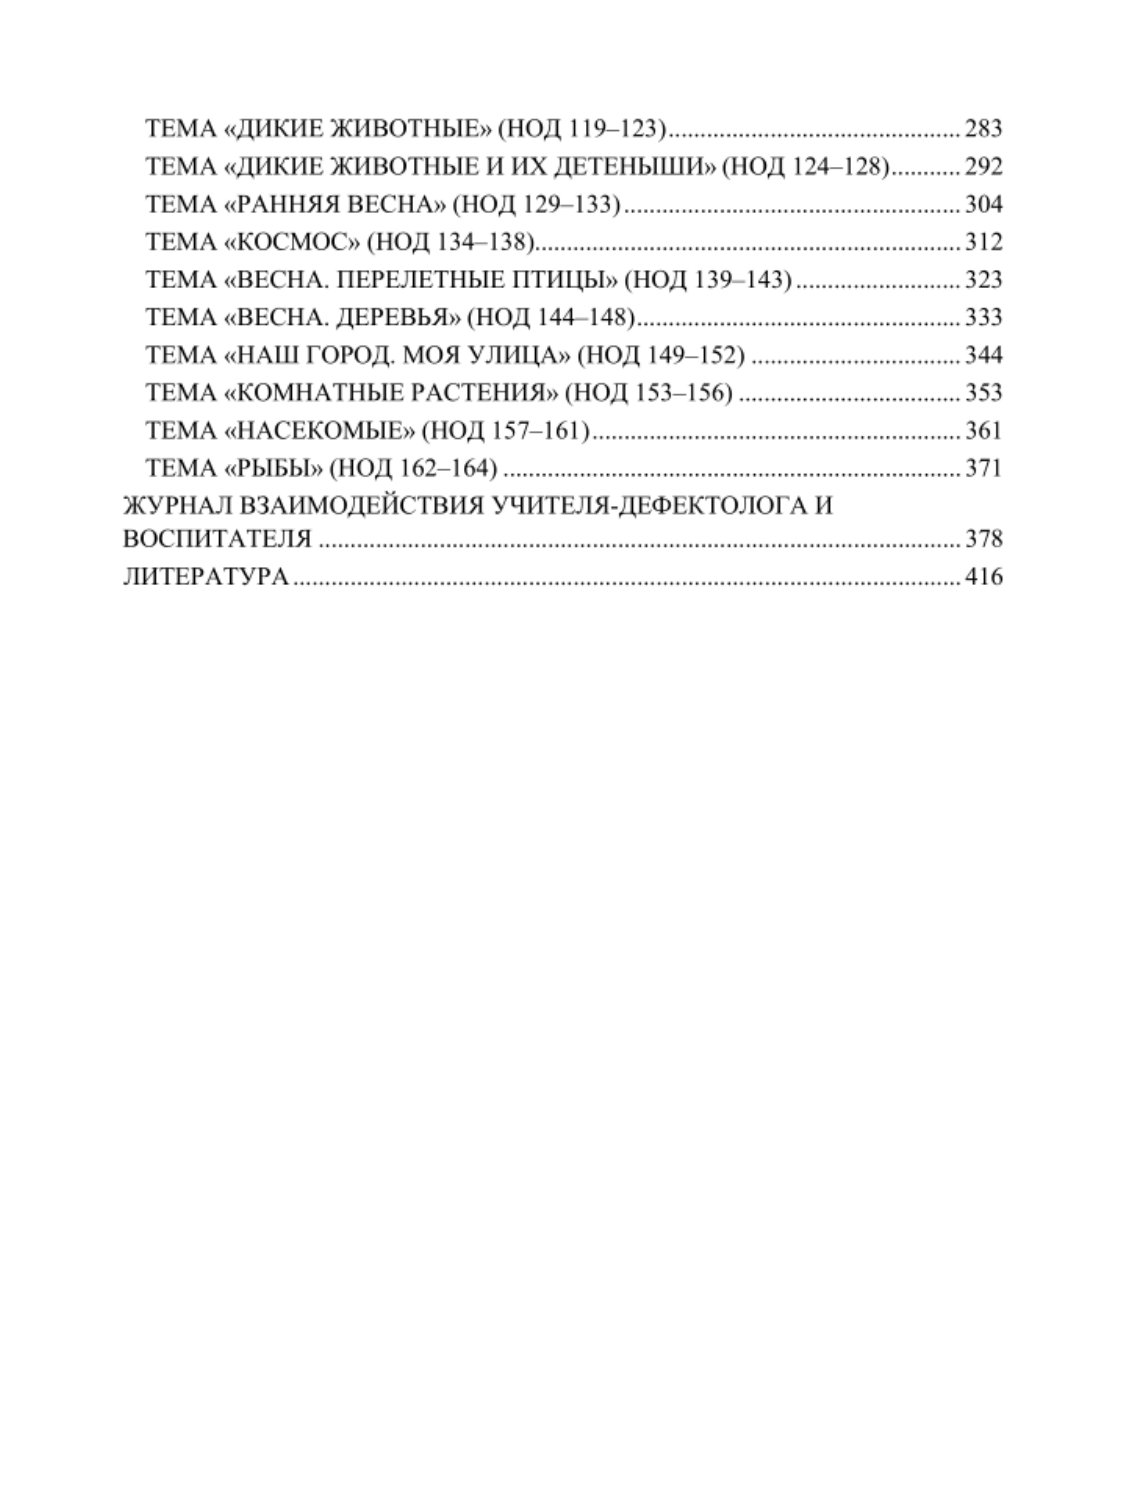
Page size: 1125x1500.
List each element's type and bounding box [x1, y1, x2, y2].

picture [72, 40, 1060, 811]
